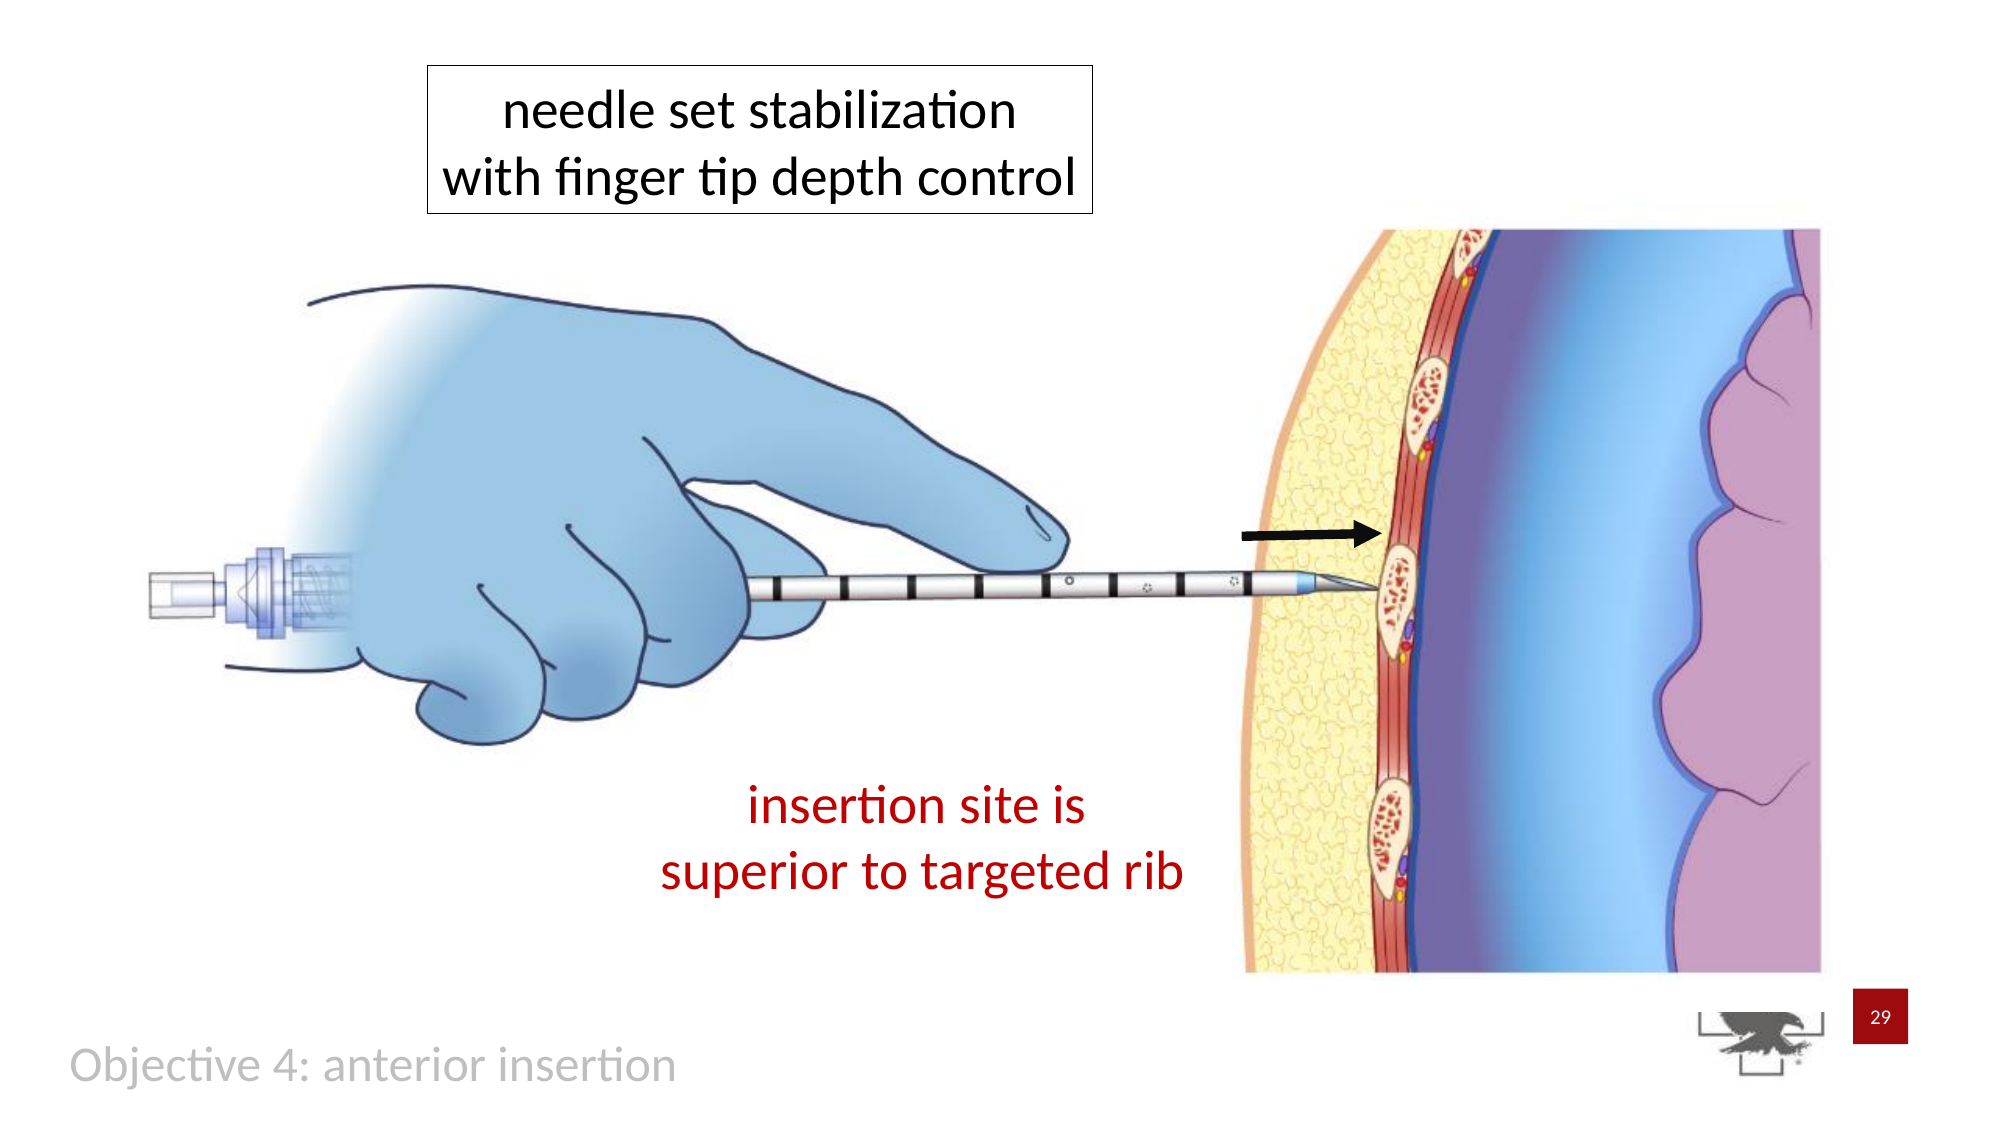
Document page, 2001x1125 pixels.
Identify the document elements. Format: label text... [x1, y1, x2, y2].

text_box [1241, 533, 1382, 537]
slide_number 29 [1853, 988, 1909, 1045]
picture [135, 180, 1842, 1089]
text_box needle set stabilization with finger tip depth control [427, 65, 1093, 180]
text_box Objective 4: anterior insertion [54, 1024, 731, 1100]
